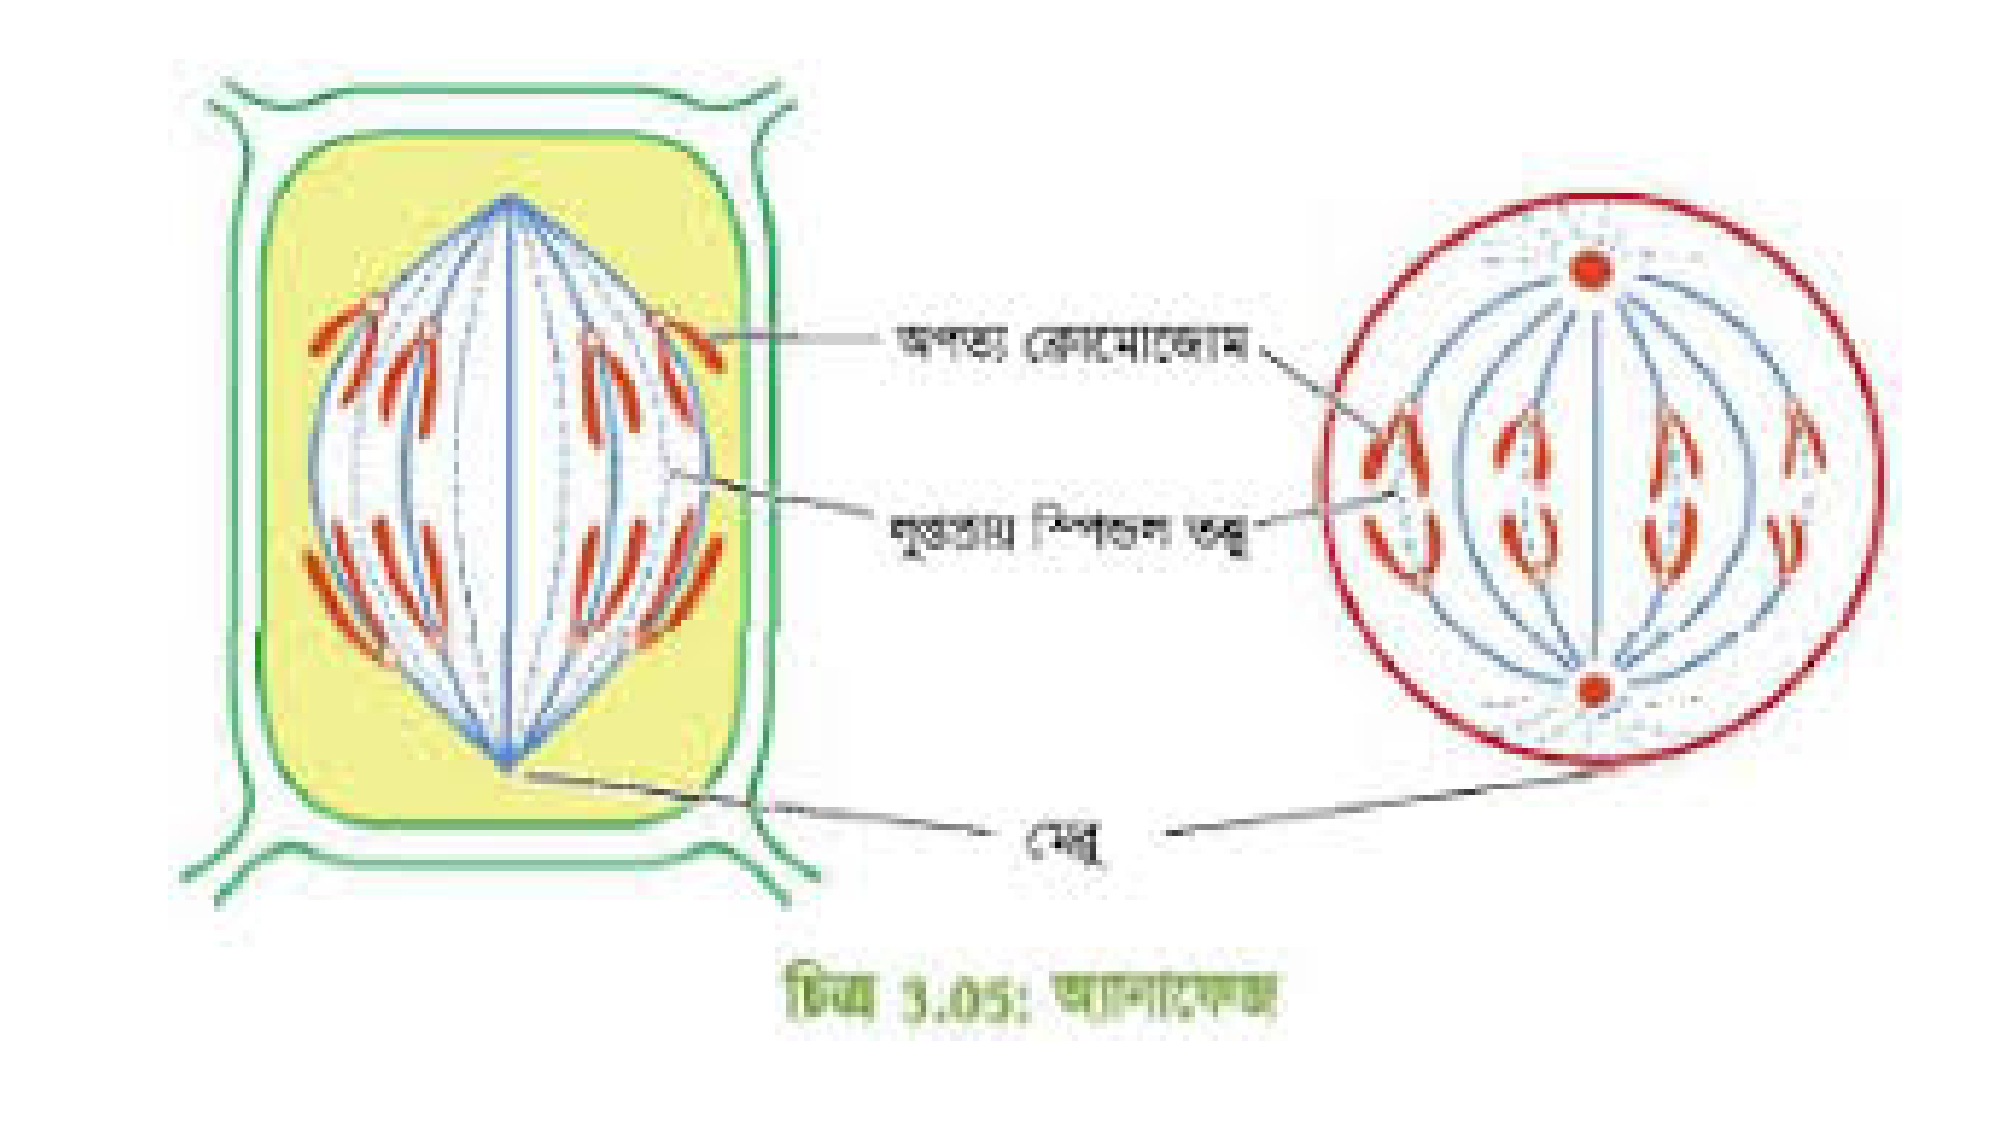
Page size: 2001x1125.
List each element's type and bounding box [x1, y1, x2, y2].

list [168, 59, 1902, 1053]
